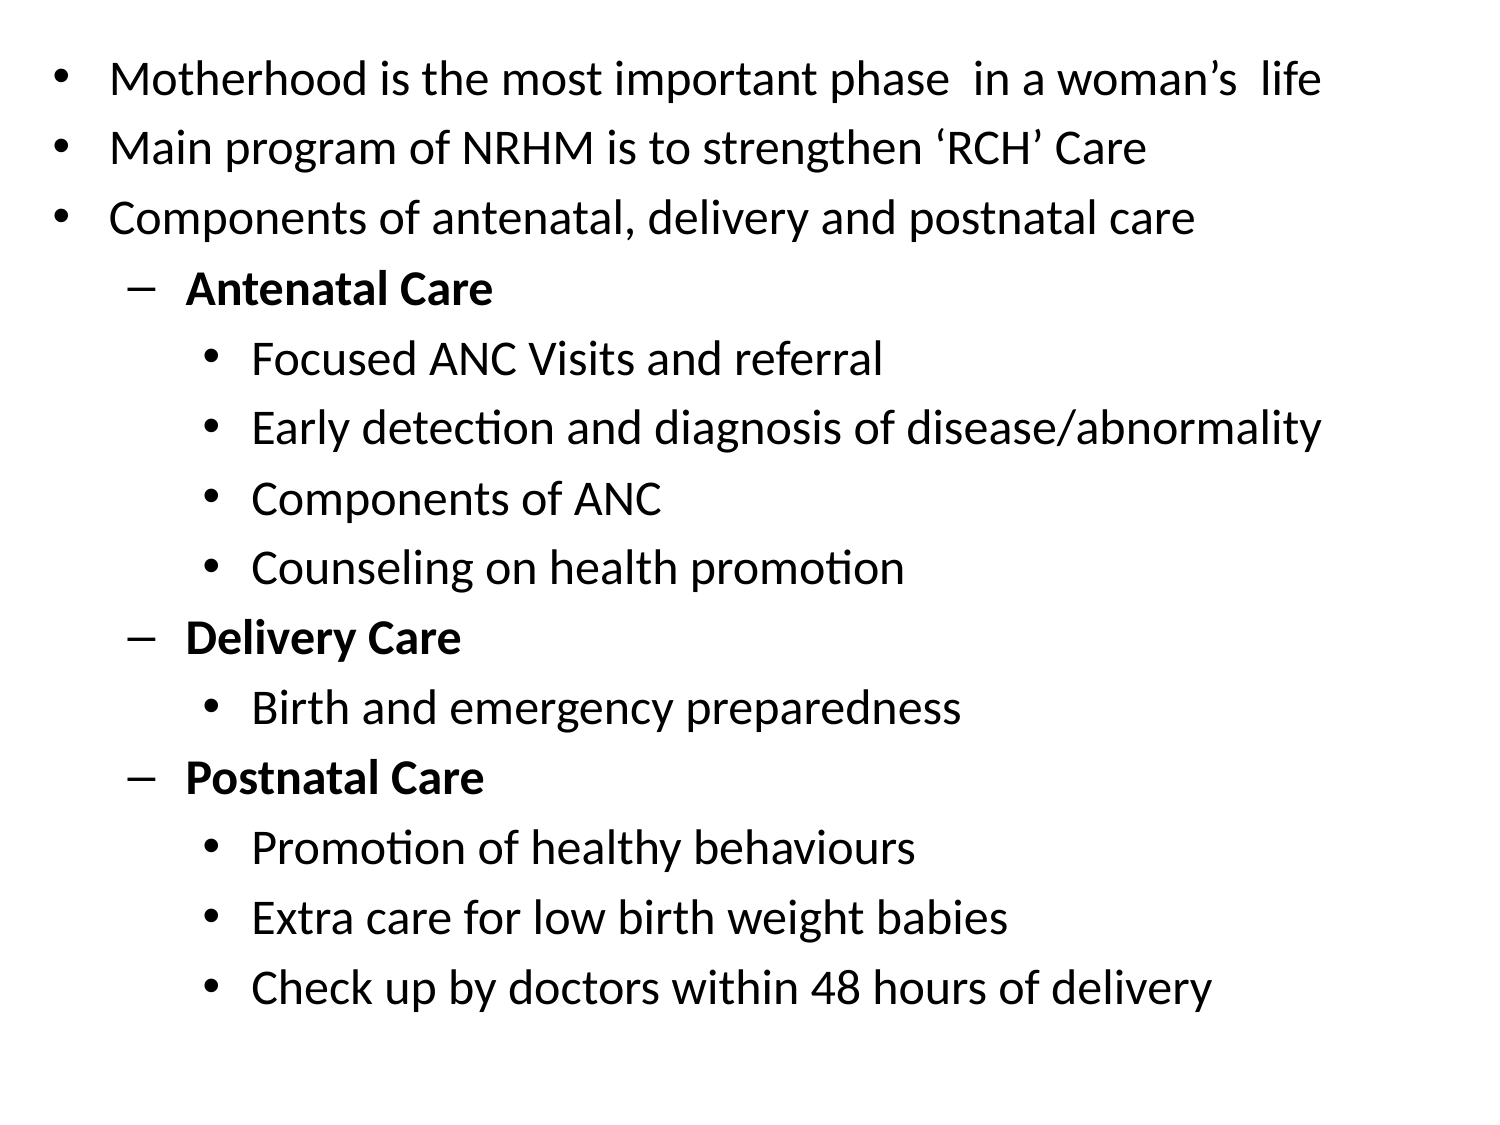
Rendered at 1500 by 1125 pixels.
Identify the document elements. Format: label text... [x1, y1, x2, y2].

list Motherhood is the most important phase in a woman’s life Main program of NRHM is to strengthen ‘RCH’ Care Components of antenatal, delivery and postnatal care Antenatal Care Focused ANC Visits and referral Early detection and diagnosis of disease/abnormality Components of ANC Counseling on health promotion Delivery Care Birth and emergency preparedness Postnatal Care Promotion of healthy behaviours Extra care for low birth weight babies Check up by doctors within 48 hours of delivery [37, 37, 1463, 1038]
